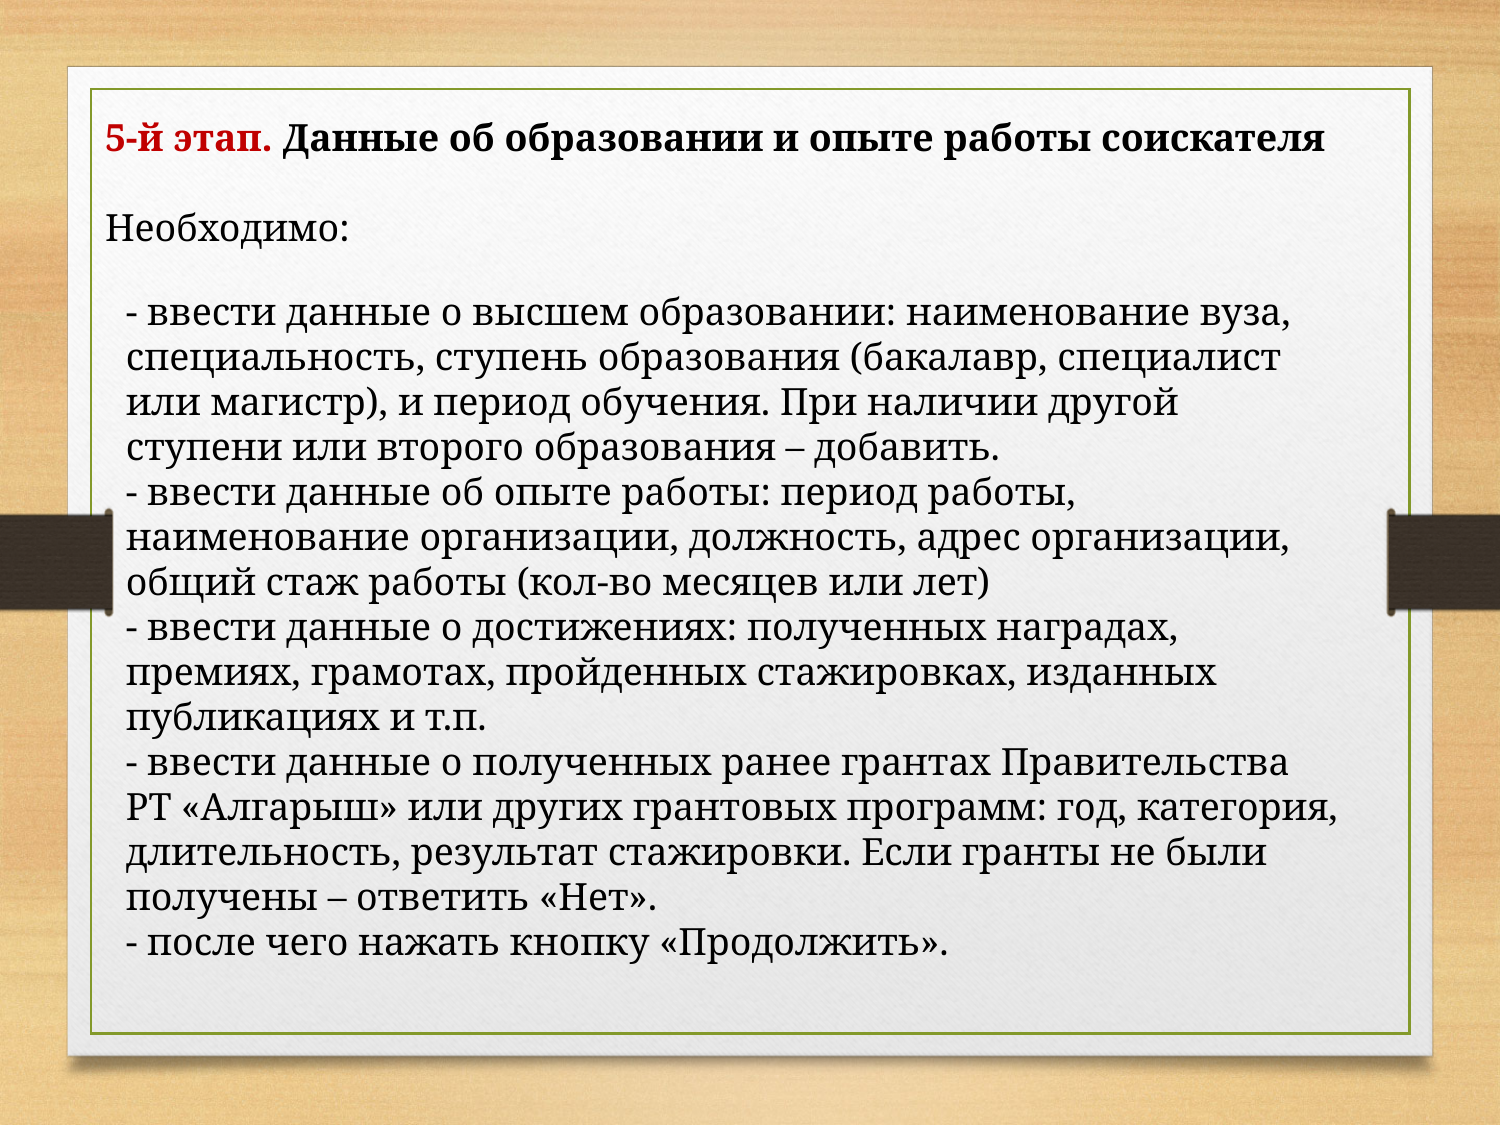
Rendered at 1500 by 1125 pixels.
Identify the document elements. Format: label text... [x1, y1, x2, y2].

text_box - ввести данные о высшем образовании: наименование вуза, специальность, ступень образования (бакалавр, специалист или магистр), и период обучения. При наличии другой ступени или второго образования – добавить. - ввести данные об опыте работы: период работы, наименование организации, должность, адрес организации, общий стаж работы (кол-во месяцев или лет) - ввести данные о достижениях: полученных наградах, премиях, грамотах, пройденных стажировках, изданных публикациях и т.п. - ввести данные о полученных ранее грантах Правительства РТ «Алгарыш» или других грантовых программ: год, категория, длительность, результат стажировки. Если гранты не были получены – ответить «Нет». - после чего нажать кнопку «Продолжить». [111, 280, 1360, 971]
picture [0, 0, 1500, 1125]
text_box 5-й этап. Данные об образовании и опыте работы соискателя Необходимо: [90, 106, 1381, 256]
